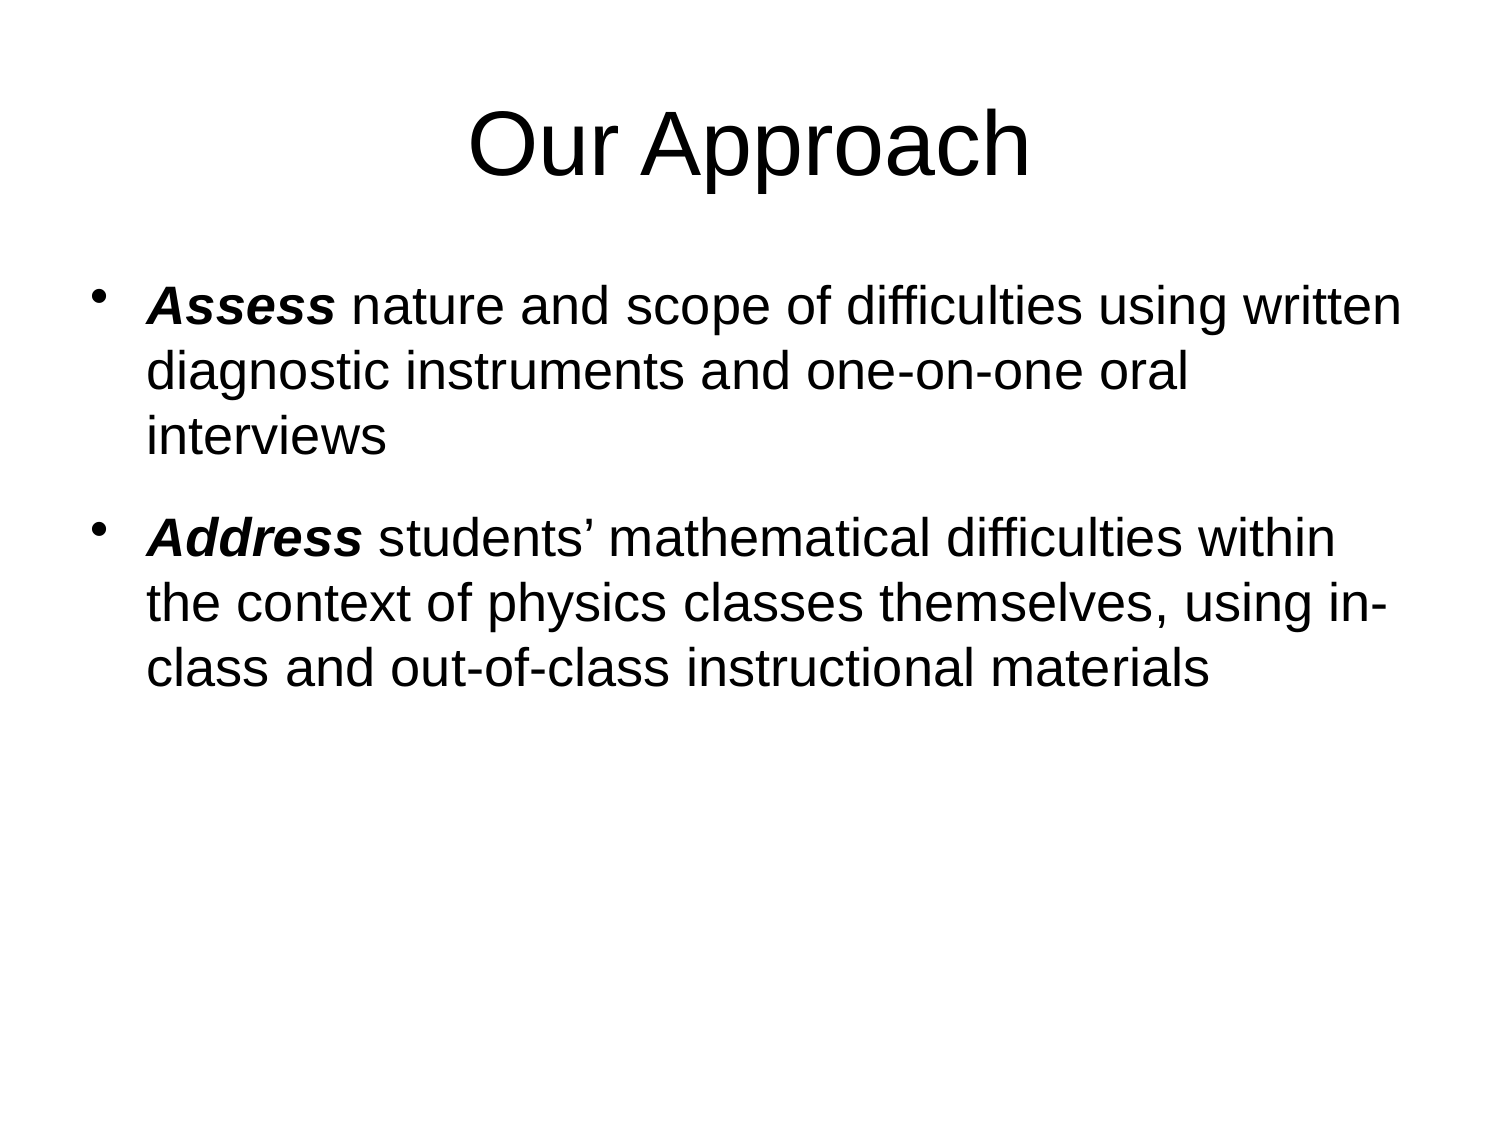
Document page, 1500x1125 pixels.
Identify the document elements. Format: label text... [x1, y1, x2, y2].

list Assess nature and scope of difficulties using written diagnostic instruments and one-on-one oral interviews Address students’ mathematical difficulties within the context of physics classes themselves, using in-class and out-of-class instructional materials [75, 262, 1425, 1075]
title Our Approach [75, 45, 1425, 233]
